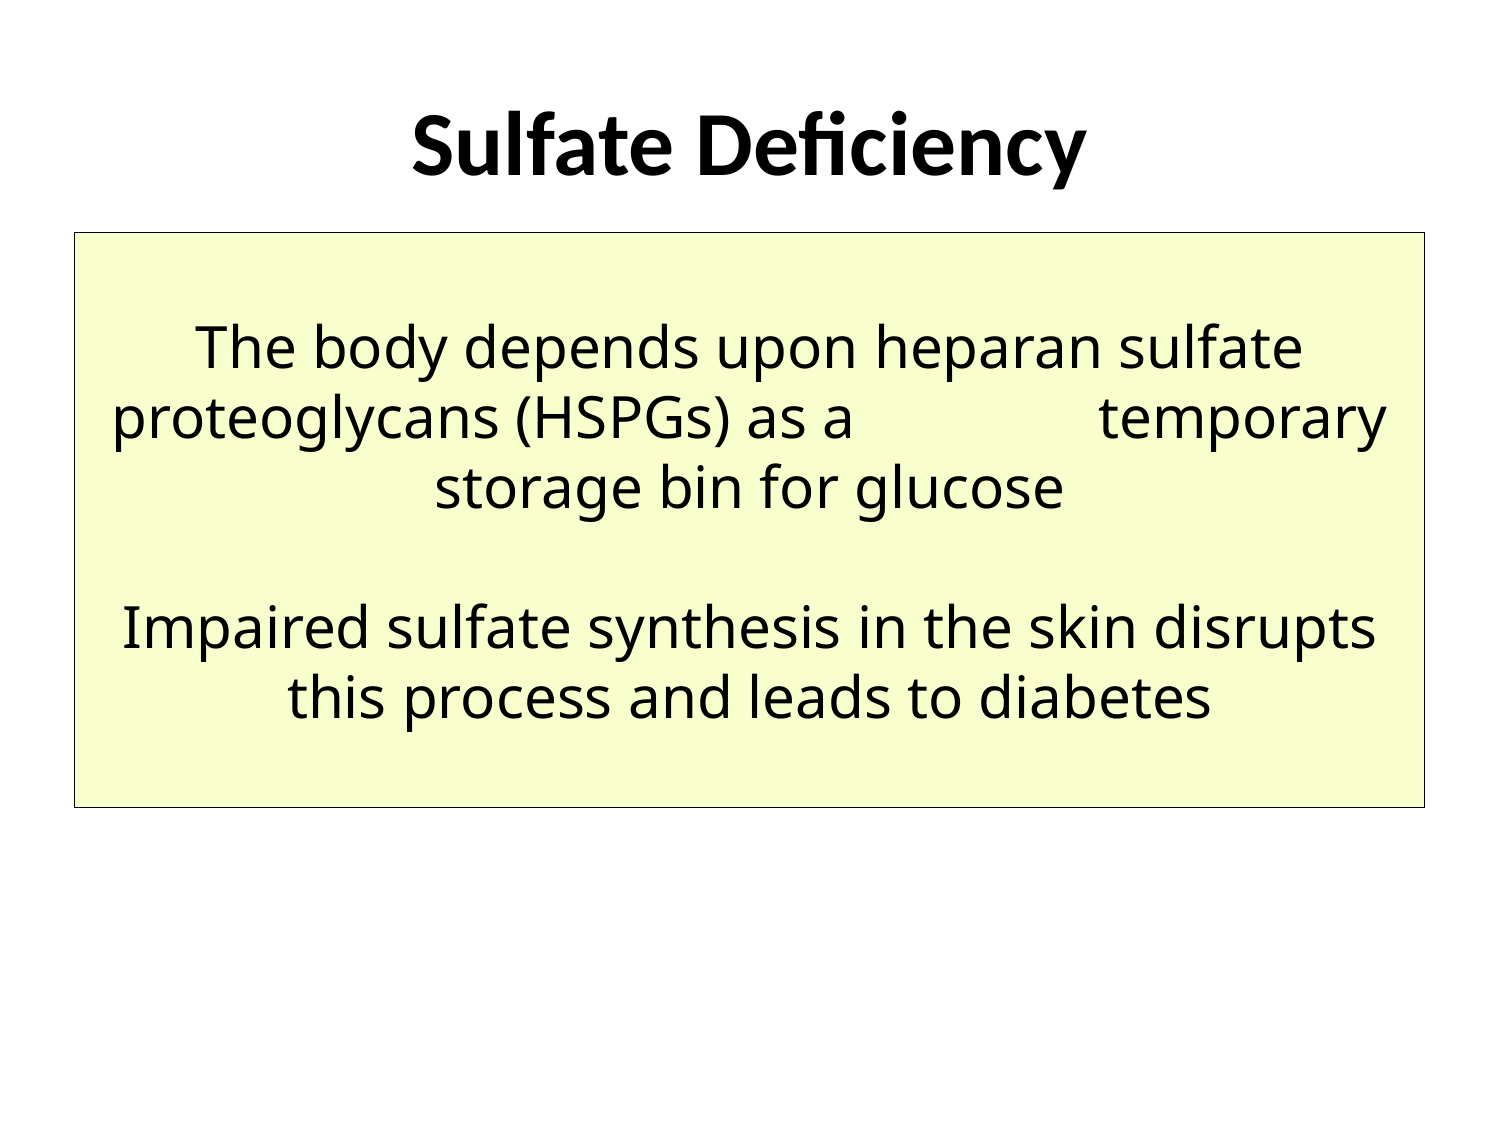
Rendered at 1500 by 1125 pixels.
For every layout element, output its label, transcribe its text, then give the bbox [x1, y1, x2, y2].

title Sulfate Deficiency [75, 45, 1425, 232]
text_box The body depends upon heparan sulfate proteoglycans (HSPGs) as a temporary storage bin for glucose Impaired sulfate synthesis in the skin disrupts this process and leads to diabetes [74, 232, 1425, 808]
